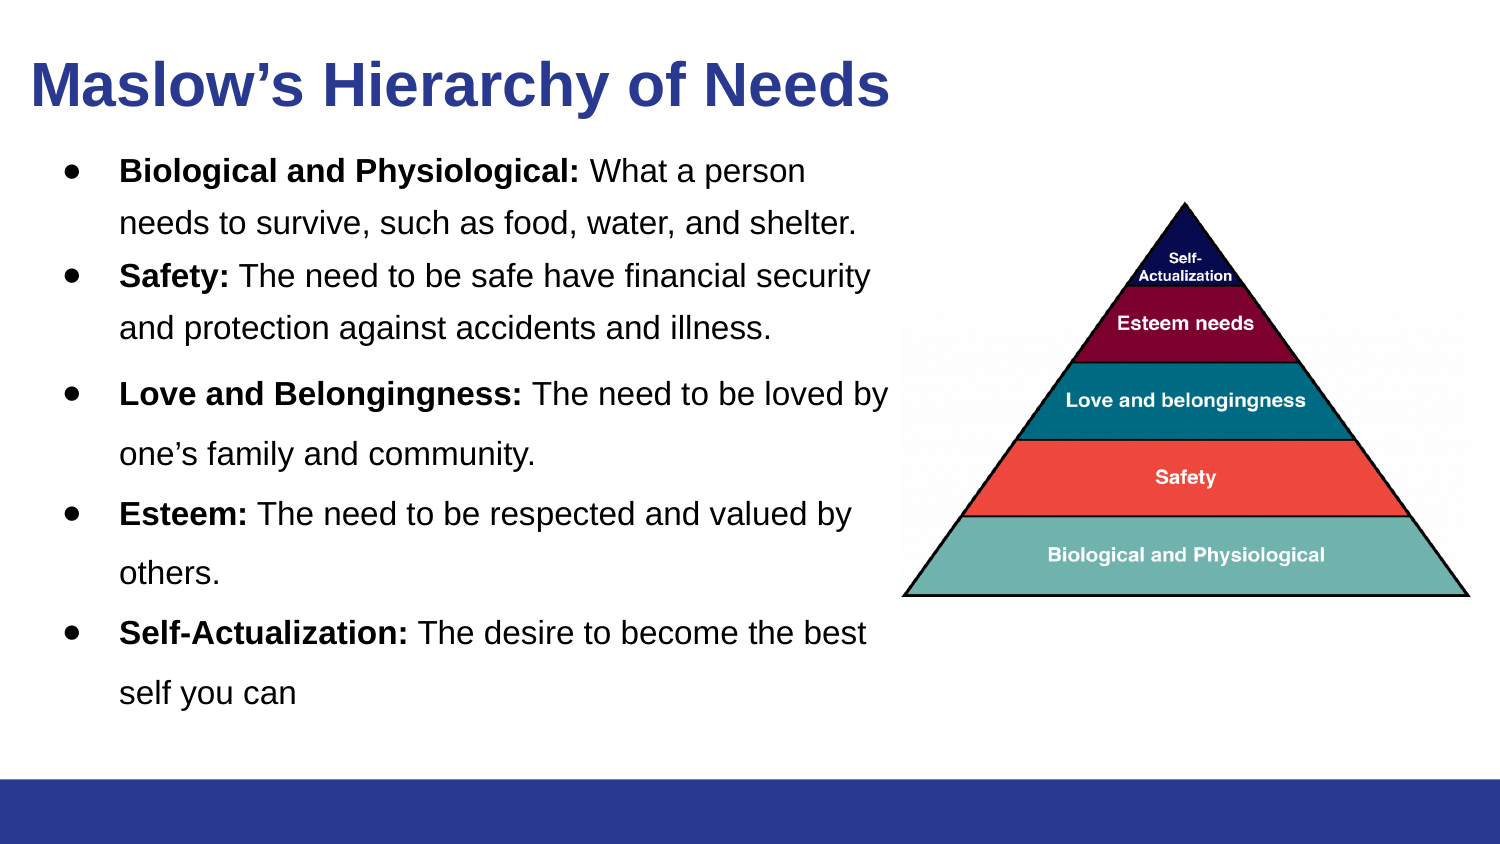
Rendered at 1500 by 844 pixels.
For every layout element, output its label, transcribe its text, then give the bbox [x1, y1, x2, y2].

list Biological and Physiological: What a person needs to survive, such as food, water, and shelter. Safety: The need to be safe have financial security and protection against accidents and illness. Love and Belongingness: The need to be loved by one’s family and community. Esteem: The need to be respected and valued by others. Self-Actualization: The desire to become the best self you can [29, 128, 934, 747]
picture [901, 200, 1472, 598]
title Maslow’s Hierarchy of Needs [15, 28, 1413, 129]
